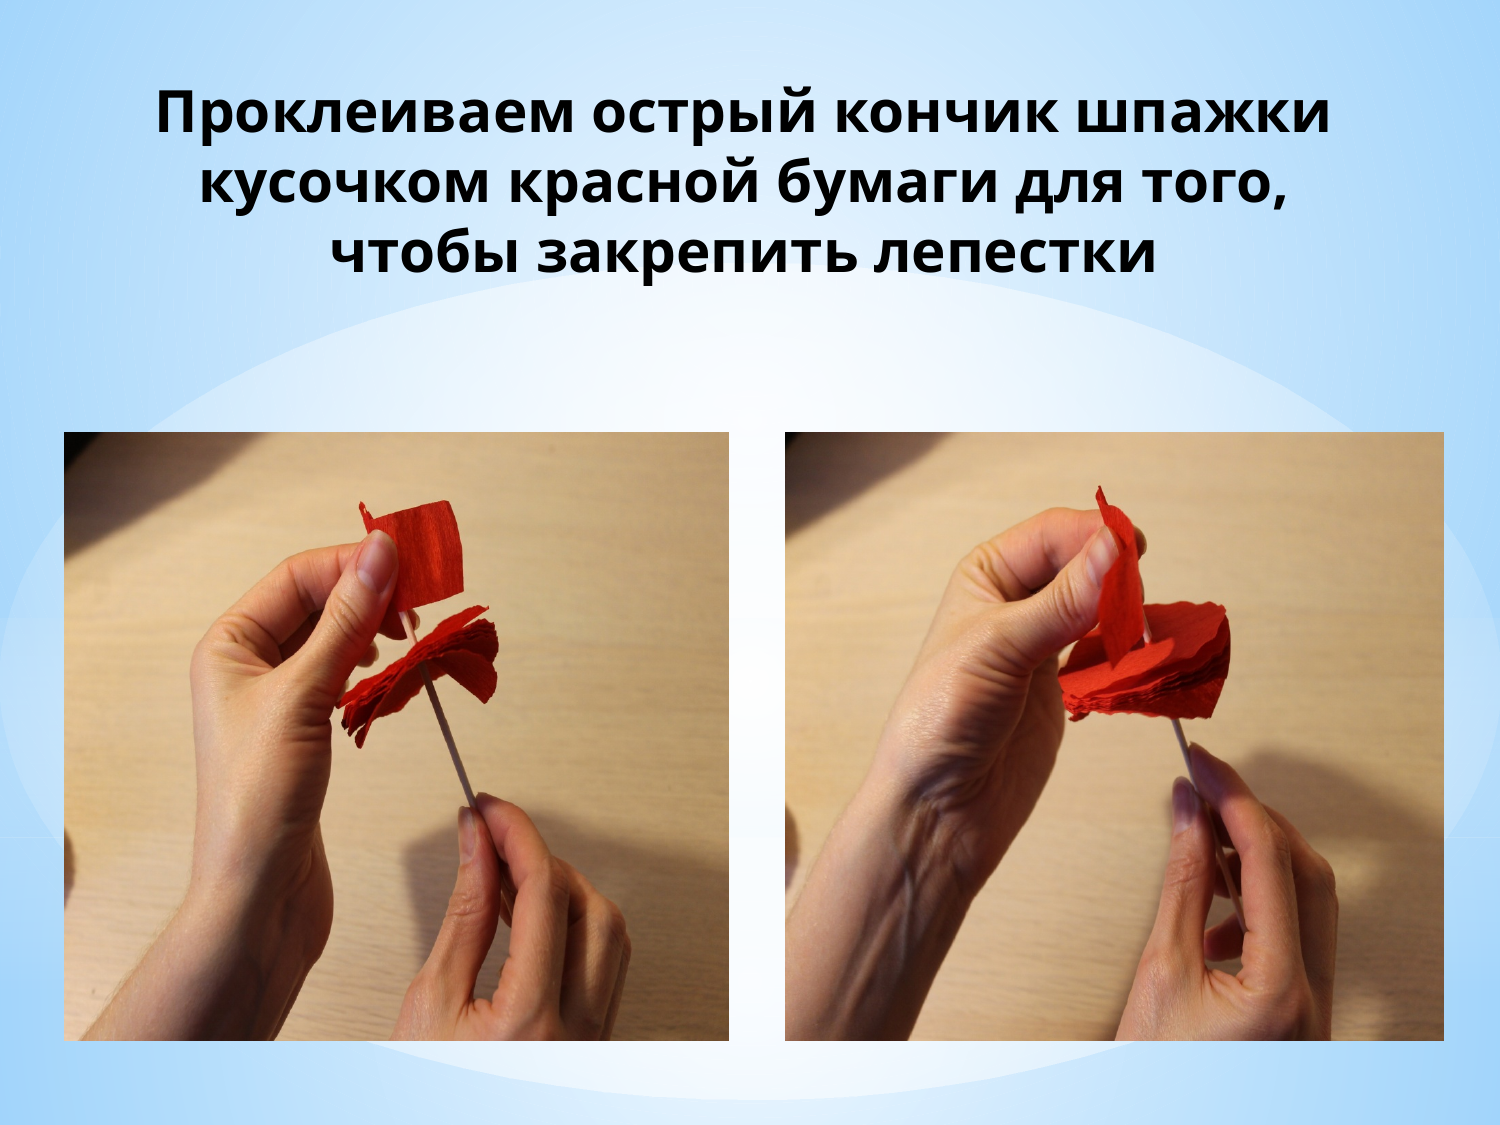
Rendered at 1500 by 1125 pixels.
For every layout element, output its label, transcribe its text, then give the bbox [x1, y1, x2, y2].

title Проклеиваем острый кончик шпажки кусочком красной бумаги для того, чтобы закрепить лепестки [88, 66, 1400, 315]
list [785, 432, 1444, 1041]
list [64, 432, 729, 1041]
